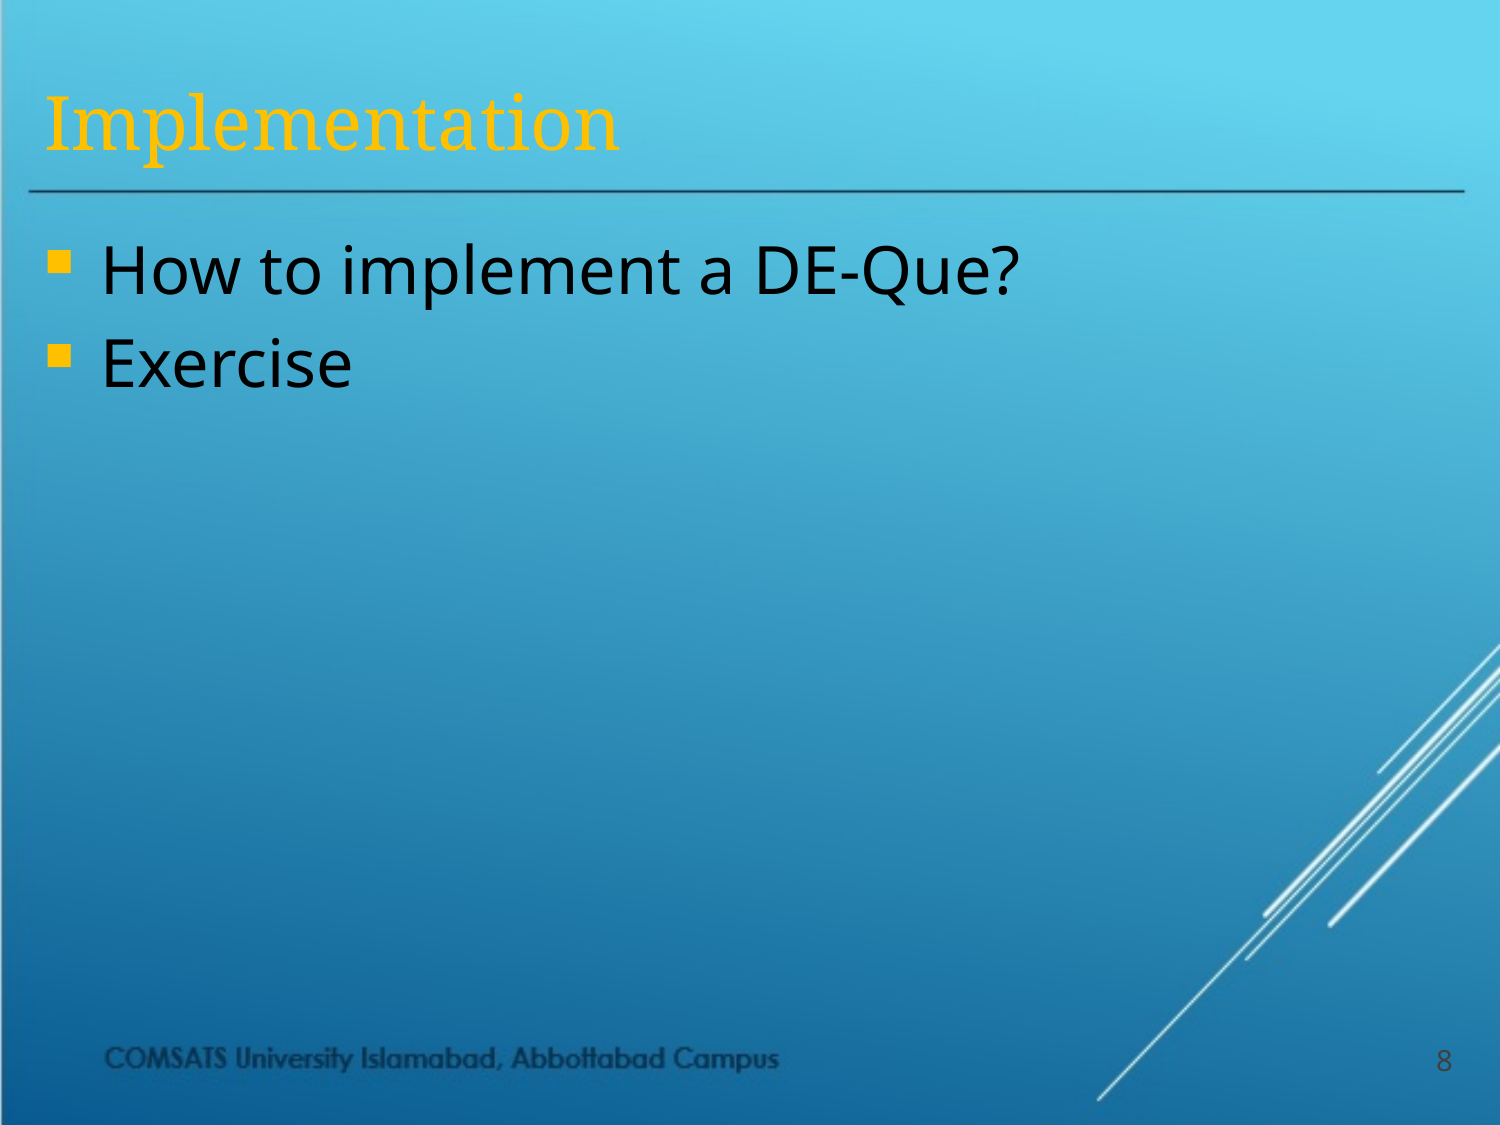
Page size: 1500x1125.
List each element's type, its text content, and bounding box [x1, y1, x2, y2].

slide_number 8 [1154, 1034, 1468, 1091]
picture [0, 0, 1500, 1125]
title Implementation [29, 35, 1468, 173]
list How to implement a DE-Que? Exercise [29, 219, 1469, 1006]
